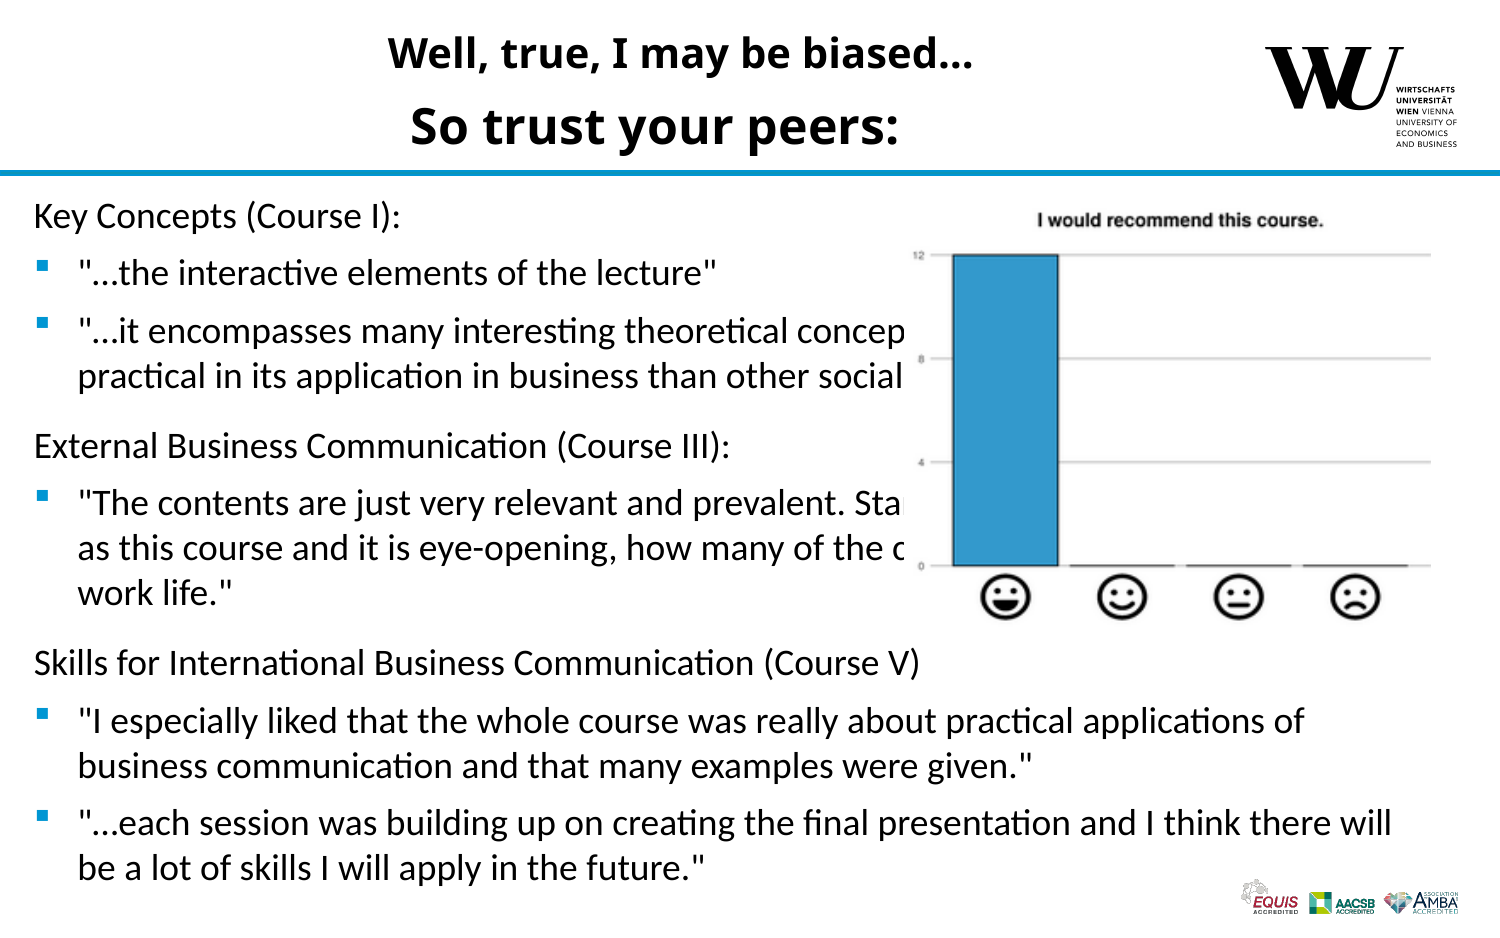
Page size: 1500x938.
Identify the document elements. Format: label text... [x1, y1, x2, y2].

list Key Concepts (Course I): "…the interactive elements of the lecture" "…it encompasses many interesting theoretical concepts of linguistics but feels more practical in its application in business than other social sciences" External Business Communication (Course III): "The contents are just very relevant and prevalent. Started my new job at the same time as this course and it is eye-opening, how many of the concepts are also found in real work life." Skills for International Business Communication (Course V) "I especially liked that the whole course was really about practical applications of business communication and that many examples were given." "…each session was building up on creating the final presentation and I think there will be a lot of skills I will apply in the future." [33, 183, 1431, 911]
text_box Well, true, I may be biased… [373, 19, 990, 84]
picture [1265, 47, 1457, 149]
title So trust your peers: [94, 81, 1217, 169]
picture [904, 208, 1431, 643]
picture [1241, 879, 1458, 914]
